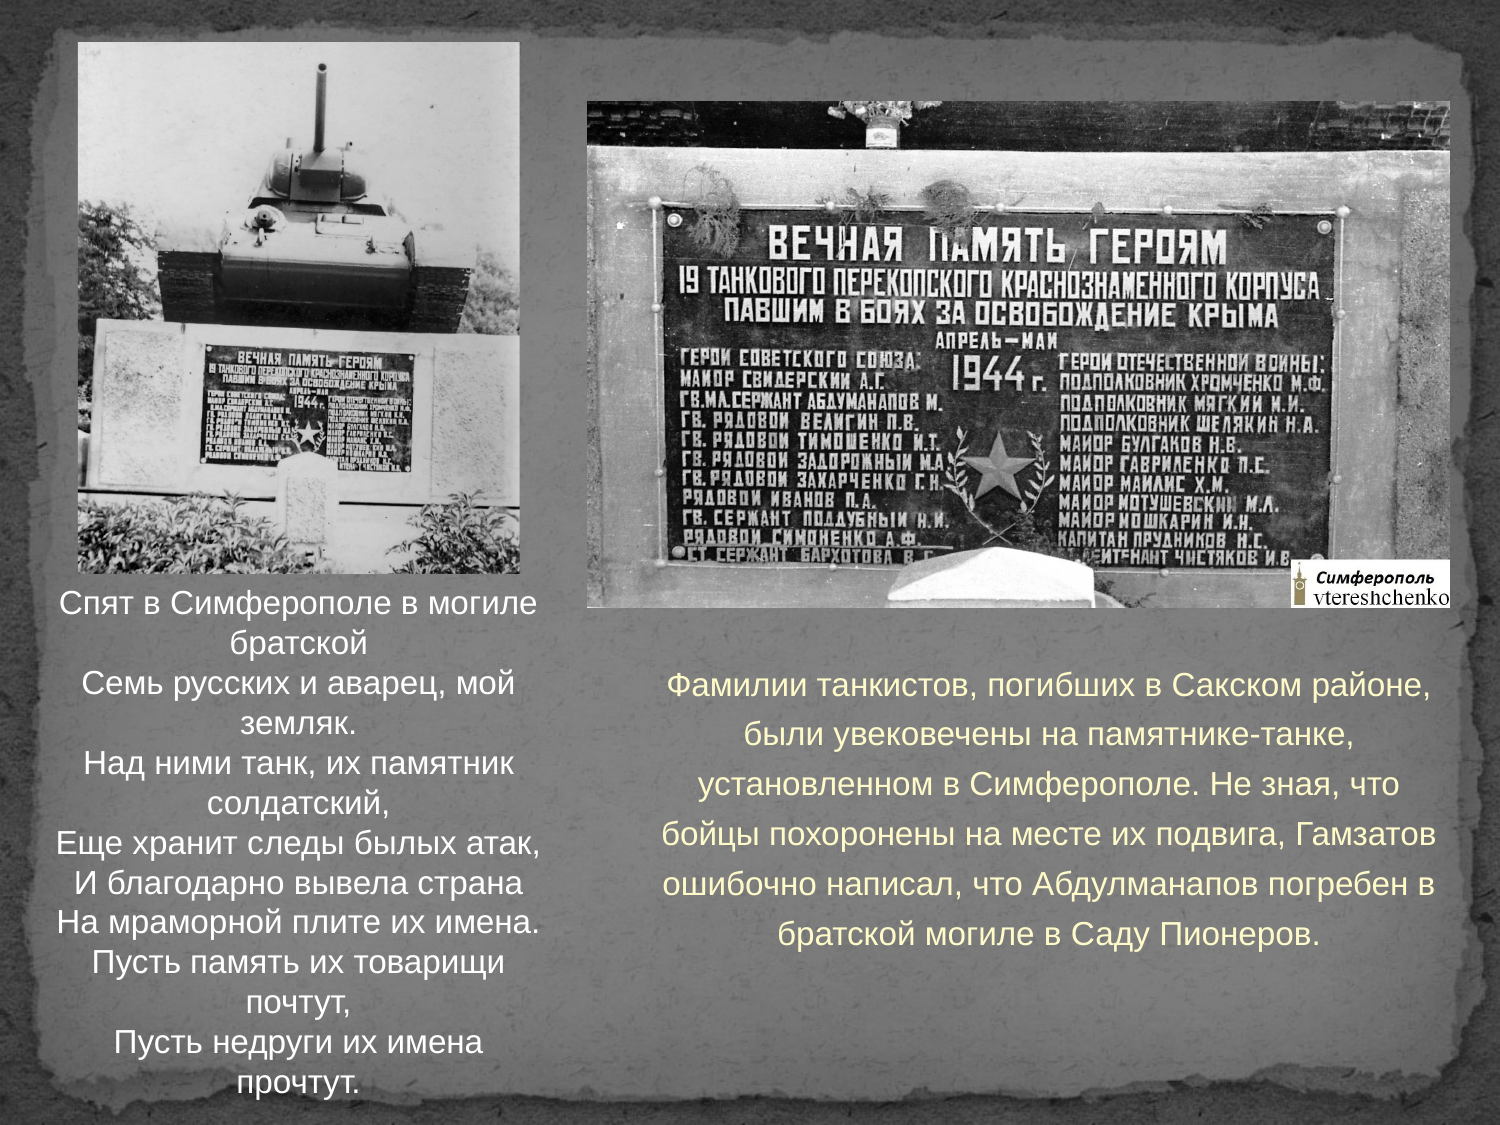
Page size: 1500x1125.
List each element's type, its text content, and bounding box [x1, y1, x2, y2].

list Фамилии танкистов, погибших в Сакском районе, были увековечены на памятнике-танке, установленном в Симферополе. Не зная, что бойцы похоронены на месте их подвига, Гамзатов ошибочно написал, что Абдулманапов погребен в братской могиле в Саду Пионеров. [635, 645, 1463, 870]
picture [77, 42, 520, 573]
picture [587, 101, 1450, 608]
text_box Спят в Симферополе в могиле братской Семь русских и аварец, мой земляк. Над ними танк, их памятник солдатский, Еще хранит следы былых атак, И благодарно вывела страна На мраморной плите их имена. Пусть память их товарищи почтут, Пусть недруги их имена прочтут. [36, 573, 561, 1108]
